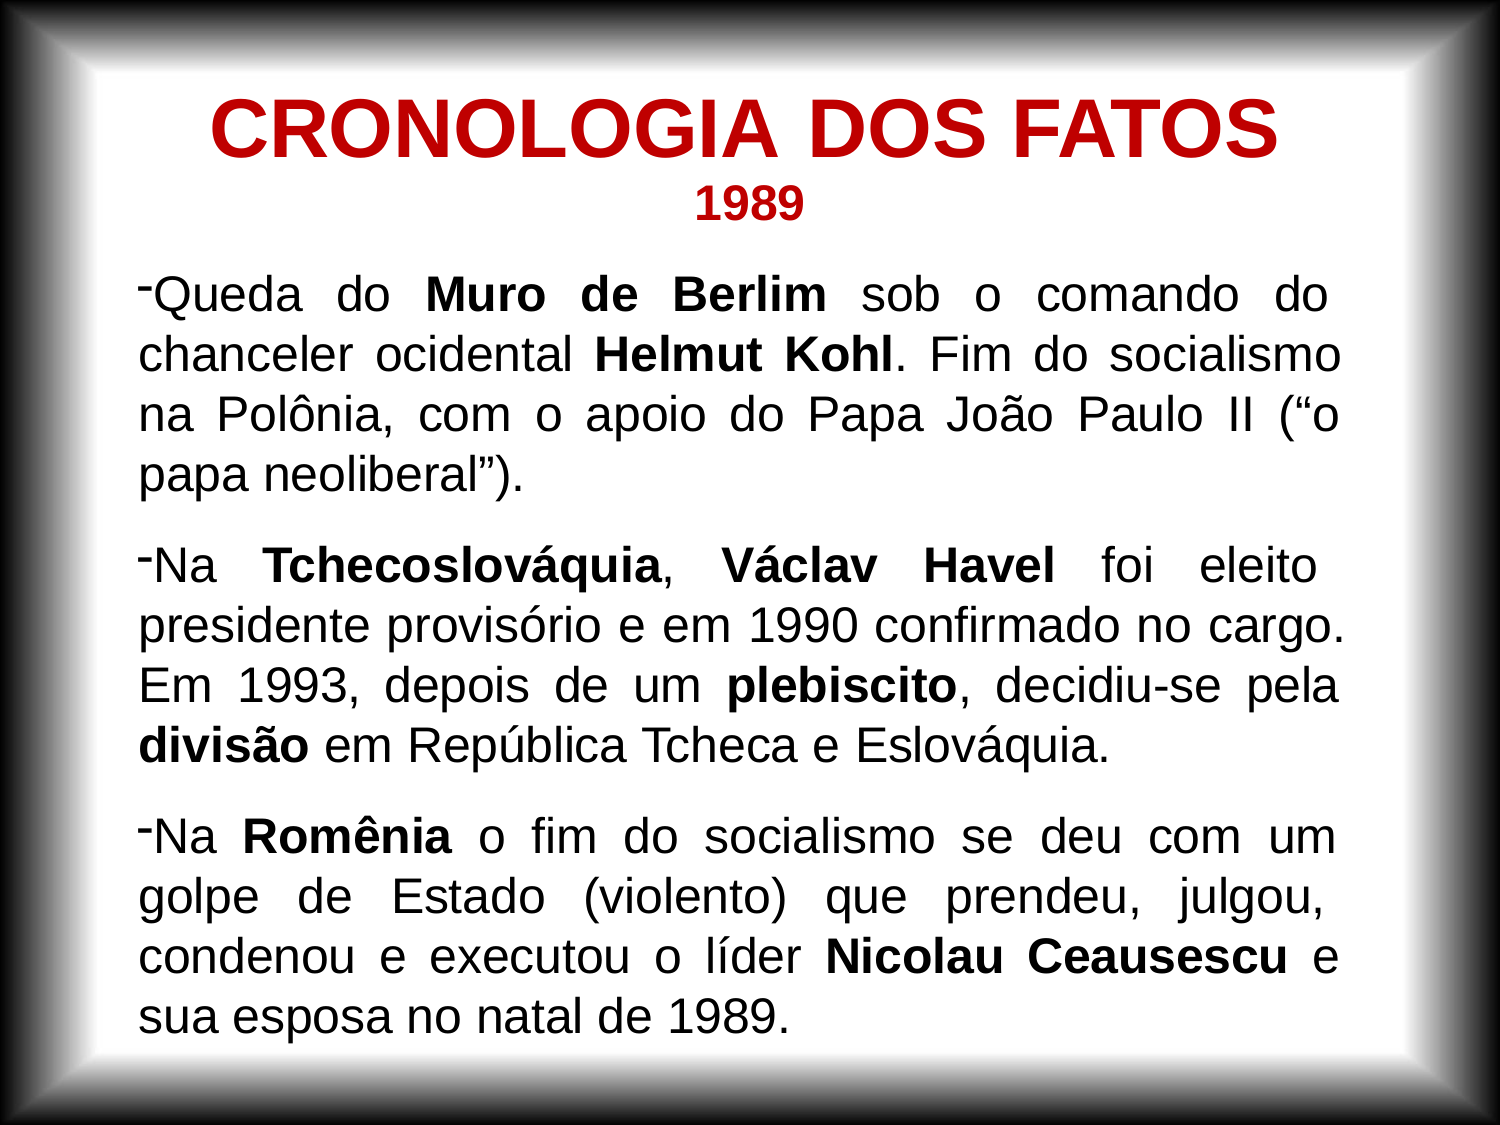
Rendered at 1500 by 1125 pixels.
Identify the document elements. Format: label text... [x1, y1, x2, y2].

picture [0, 0, 1500, 1125]
text_box 1989 Queda do Muro de Berlim sob o comando do chanceler ocidental Helmut Kohl. Fim do socialismo na Polônia, com o apoio do Papa João Paulo II (“o papa neoliberal”). Na Tchecoslováquia, Václav Havel foi eleito presidente provisório e em 1990 confirmado no cargo. Em 1993, depois de um plebiscito, decidiu-se pela divisão em República Tcheca e Eslováquia. Na Romênia o fim do socialismo se deu com um golpe de Estado (violento) que prendeu, julgou, condenou e executou o líder Nicolau Ceausescu e sua esposa no natal de 1989. [136, 136, 1364, 1044]
title CRONOLOGIA DOS FATOS [207, 71, 1294, 262]
